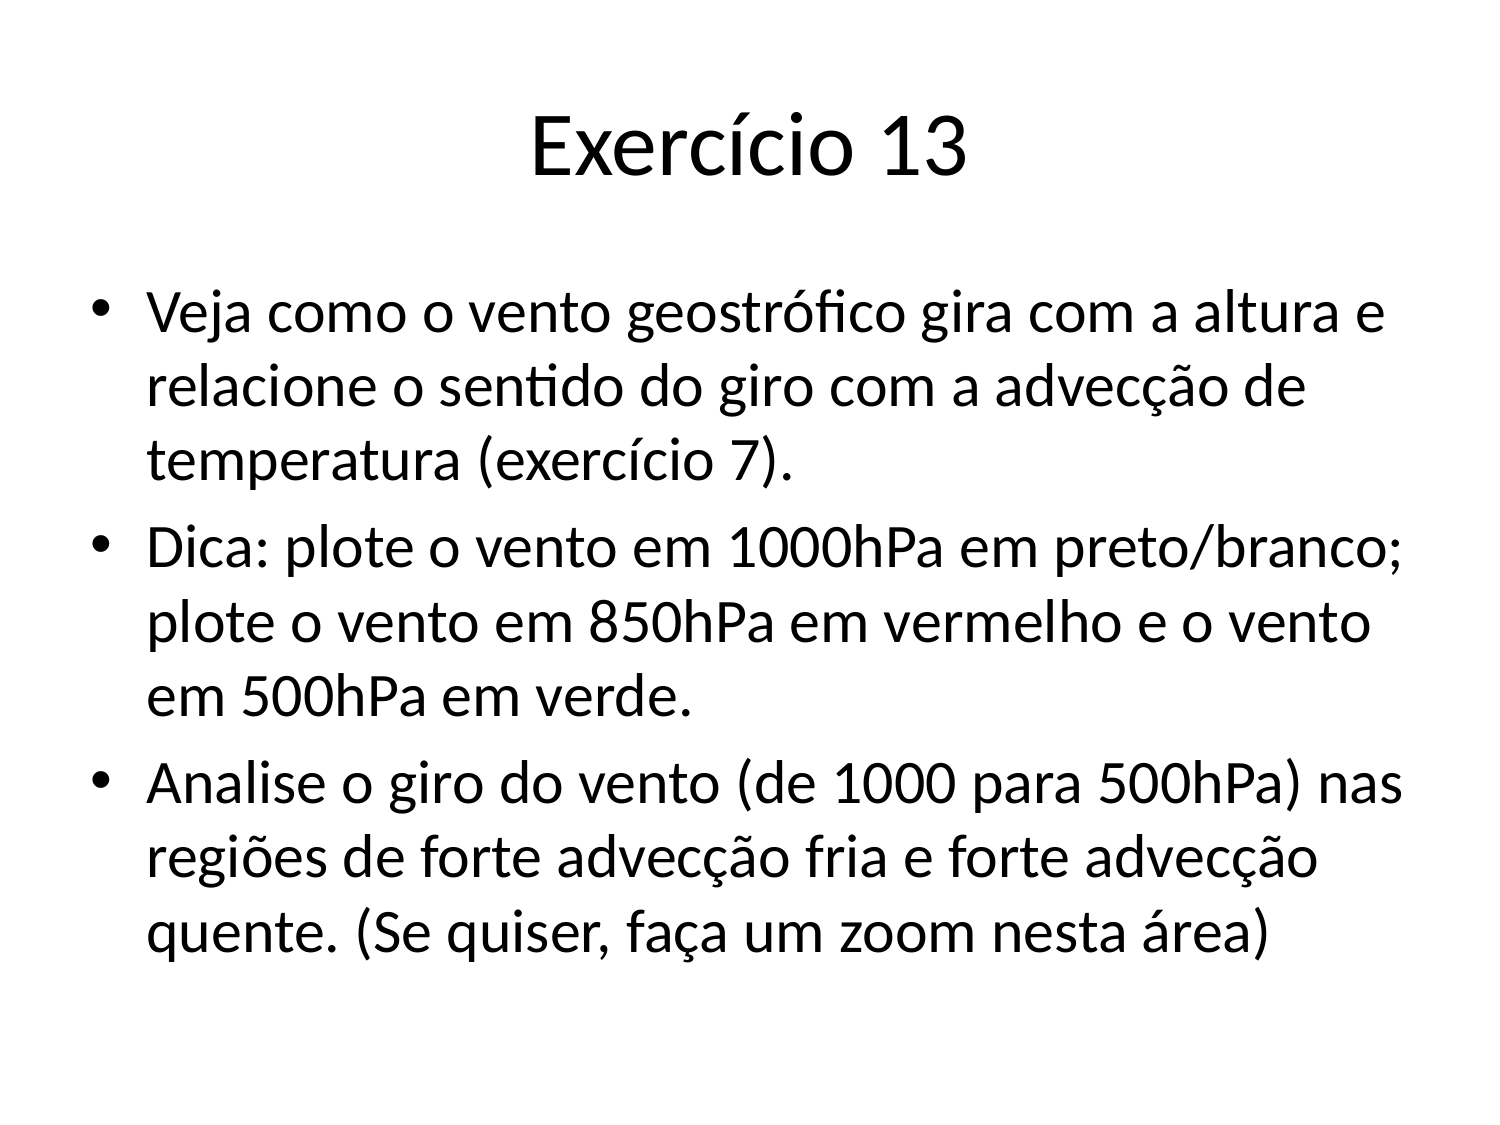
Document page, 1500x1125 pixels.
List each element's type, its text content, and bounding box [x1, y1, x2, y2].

title Exercício 13 [75, 45, 1425, 233]
list Veja como o vento geostrófico gira com a altura e relacione o sentido do giro com a advecção de temperatura (exercício 7). Dica: plote o vento em 1000hPa em preto/branco; plote o vento em 850hPa em vermelho e o vento em 500hPa em verde. Analise o giro do vento (de 1000 para 500hPa) nas regiões de forte advecção fria e forte advecção quente. (Se quiser, faça um zoom nesta área) [75, 262, 1425, 1005]
